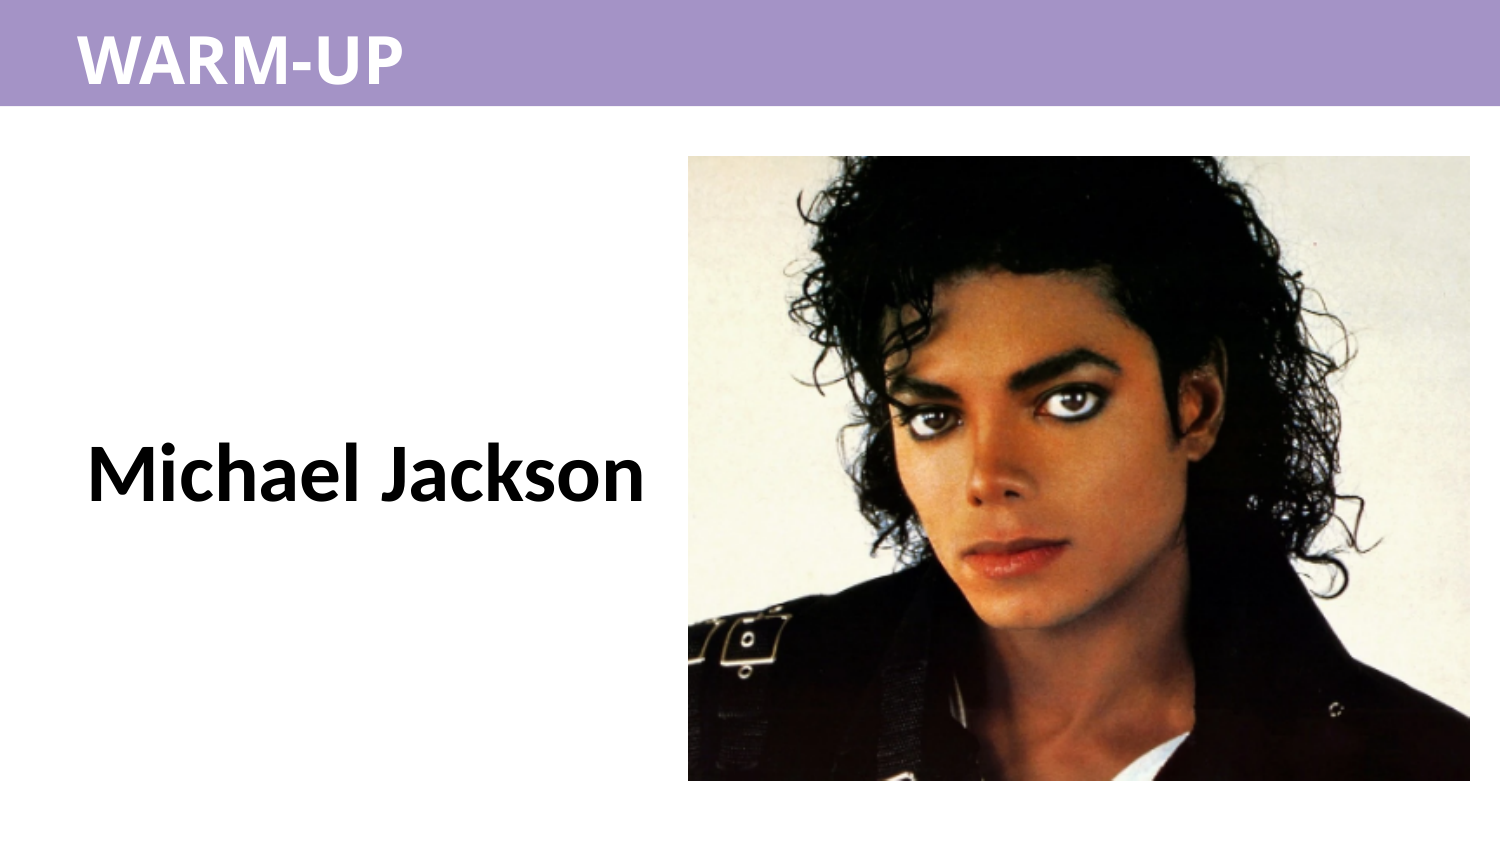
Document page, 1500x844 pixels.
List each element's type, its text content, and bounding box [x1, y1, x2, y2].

picture [688, 156, 1470, 781]
text_box WARM-UP [62, 10, 625, 105]
text_box [0, 0, 1500, 107]
text_box Michael Jackson [0, 410, 688, 526]
